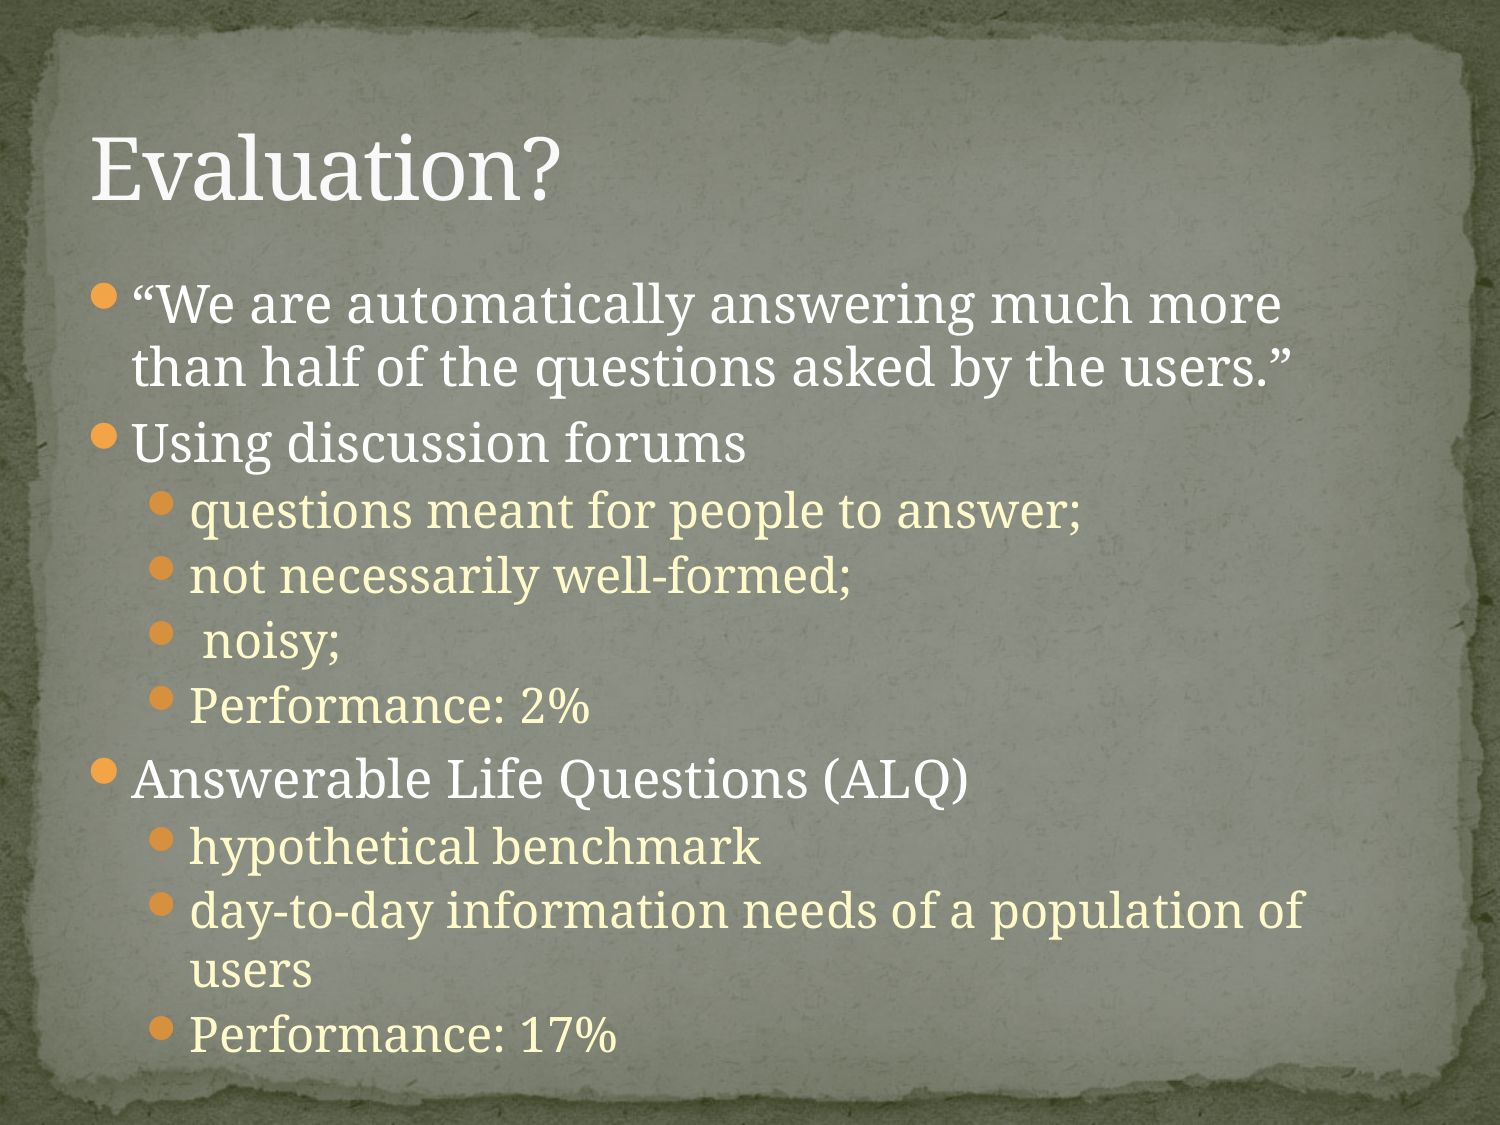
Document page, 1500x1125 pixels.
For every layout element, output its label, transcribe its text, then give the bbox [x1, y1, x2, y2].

list “We are automatically answering much more than half of the questions asked by the users.” Using discussion forums questions meant for people to answer; not necessarily well-formed; noisy; Performance: 2% Answerable Life Questions (ALQ) hypothetical benchmark day-to-day information needs of a population of users Performance: 17% [72, 262, 1425, 1075]
title Evaluation? [74, 24, 1425, 225]
